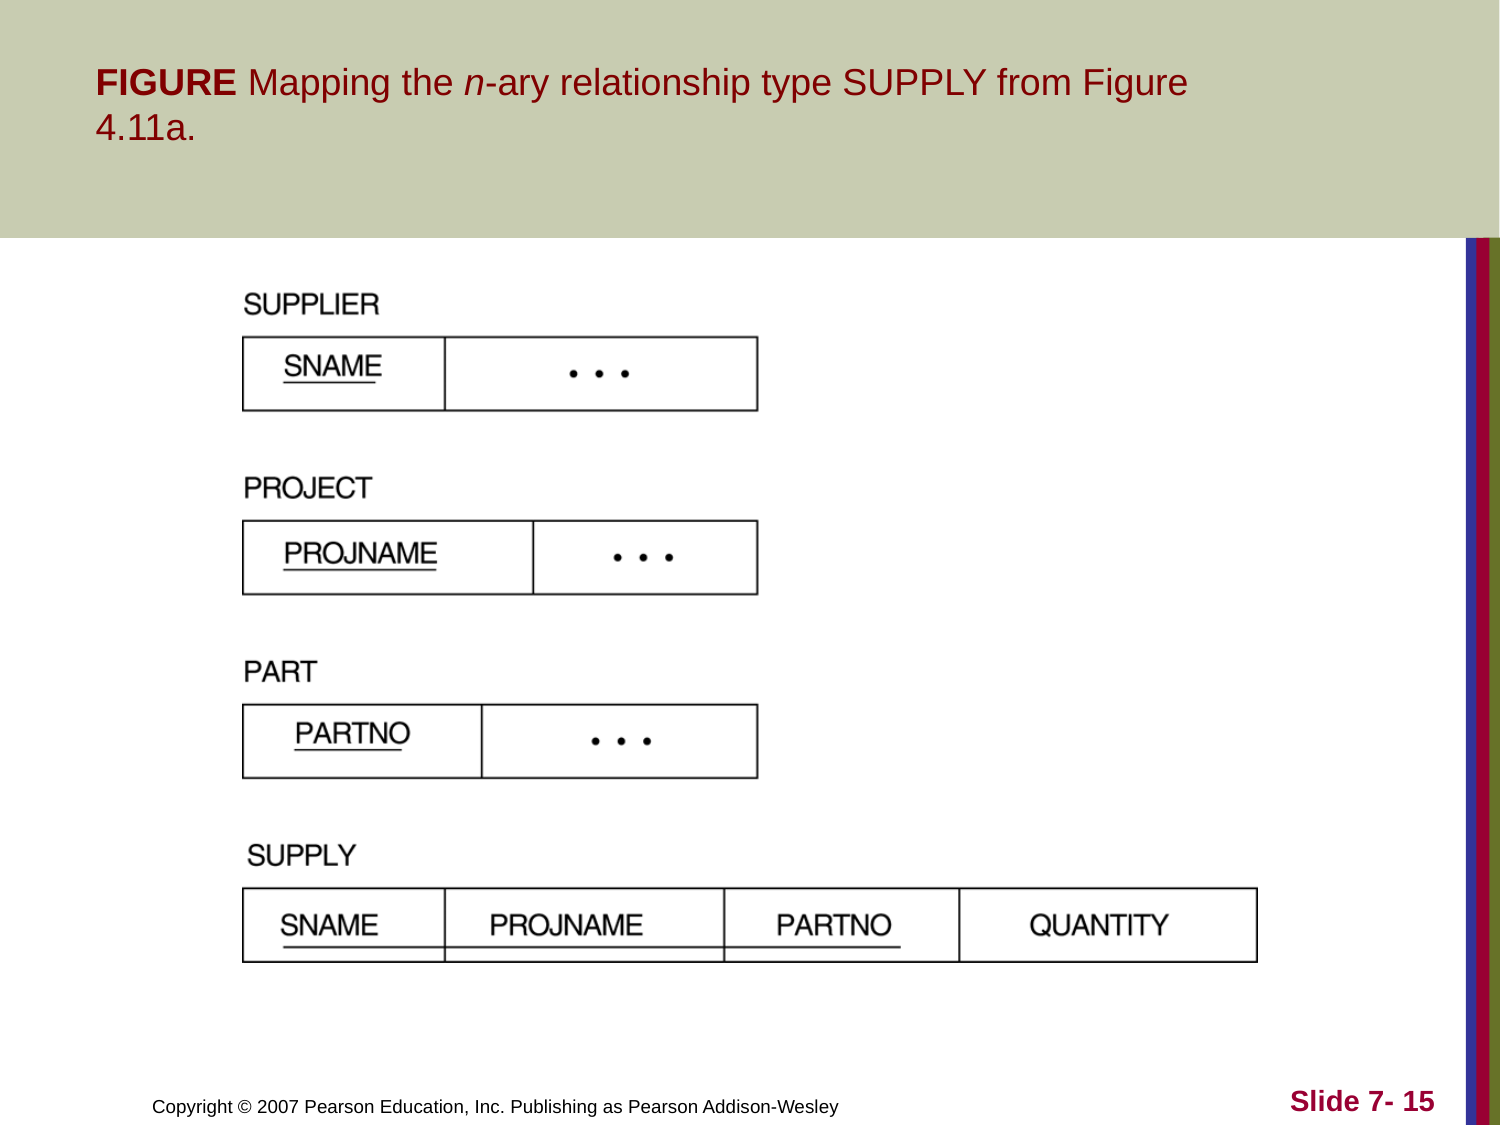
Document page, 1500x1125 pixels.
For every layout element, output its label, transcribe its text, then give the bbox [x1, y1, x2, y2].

title FIGURE Mapping the n-ary relationship type SUPPLY from Figure 4.11a. [80, 50, 1258, 238]
slide_number Slide 7- 15 [1137, 1050, 1450, 1125]
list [242, 287, 1258, 963]
